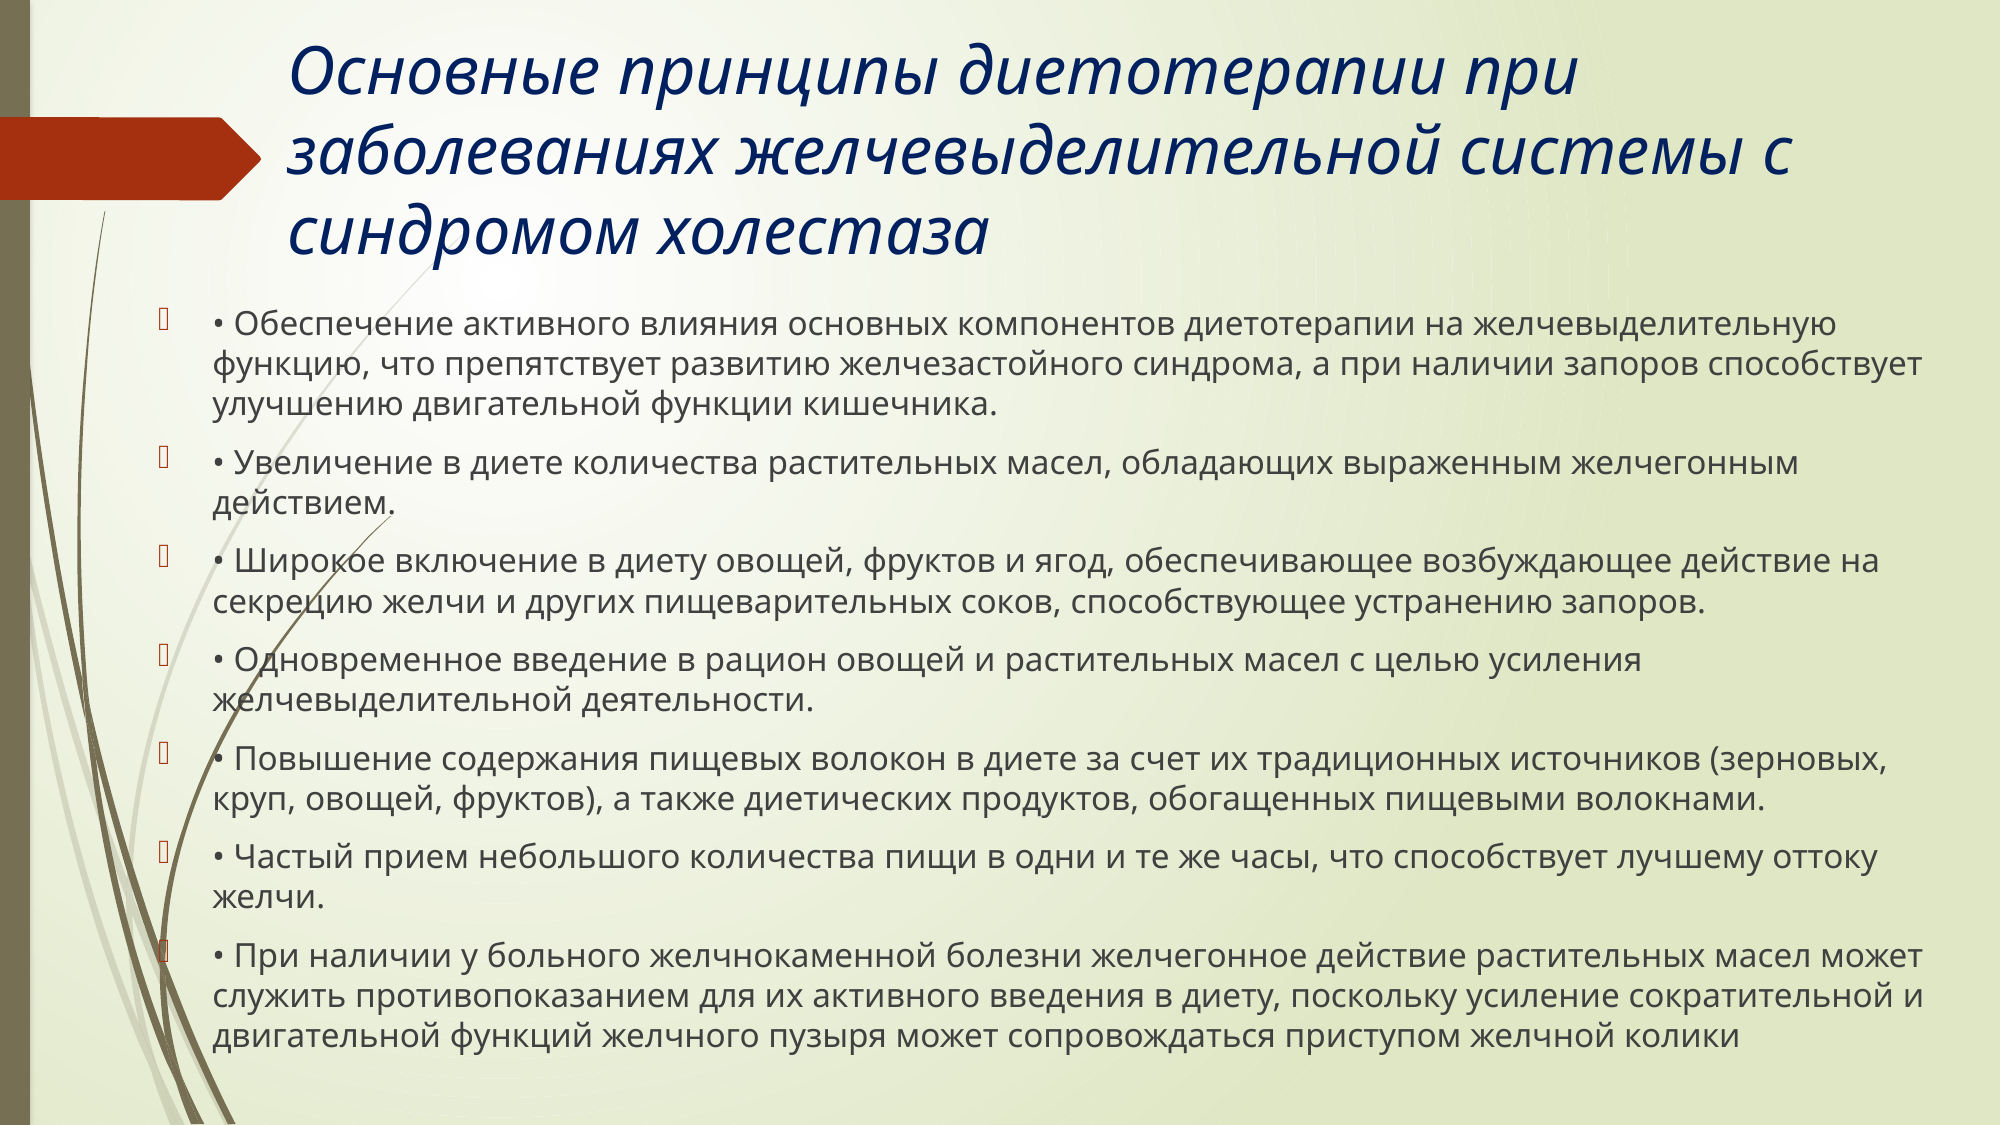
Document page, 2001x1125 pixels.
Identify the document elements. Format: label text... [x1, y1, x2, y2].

list • Обеспечение активного влияния основных компонентов диетотерапии на желчевыделительную функцию, что препятствует развитию желчезастойного синдрома, а при наличии запоров способствует улучшению двигательной функции кишечника. • Увеличение в диете количества растительных масел, обладающих выраженным желчегонным действием. • Широкое включение в диету овощей, фруктов и ягод, обеспечивающее возбуждающее действие на секрецию желчи и других пищеварительных соков, способствующее устранению запоров. • Одновременное введение в рацион овощей и растительных масел с целью усиления желчевыделительной деятельности. • Повышение содержания пищевых волокон в диете за счет их традиционных источников (зерновых, круп, овощей, фруктов), а также диетических продуктов, обогащенных пищевыми волокнами. • Частый прием небольшого количества пищи в одни и те же часы, что способствует лучшему оттоку желчи. • При наличии у больного желчнокаменной болезни желчегонное действие растительных масел может служить противопоказанием для их активного введения в диету, поскольку усиление сократительной и двигательной функций желчного пузыря может сопровождаться приступом желчной колики [143, 294, 1956, 1110]
title Основные принципы диетотерапии при заболеваниях желчевыделительной системы с синдромом холестаза [272, 20, 1888, 294]
